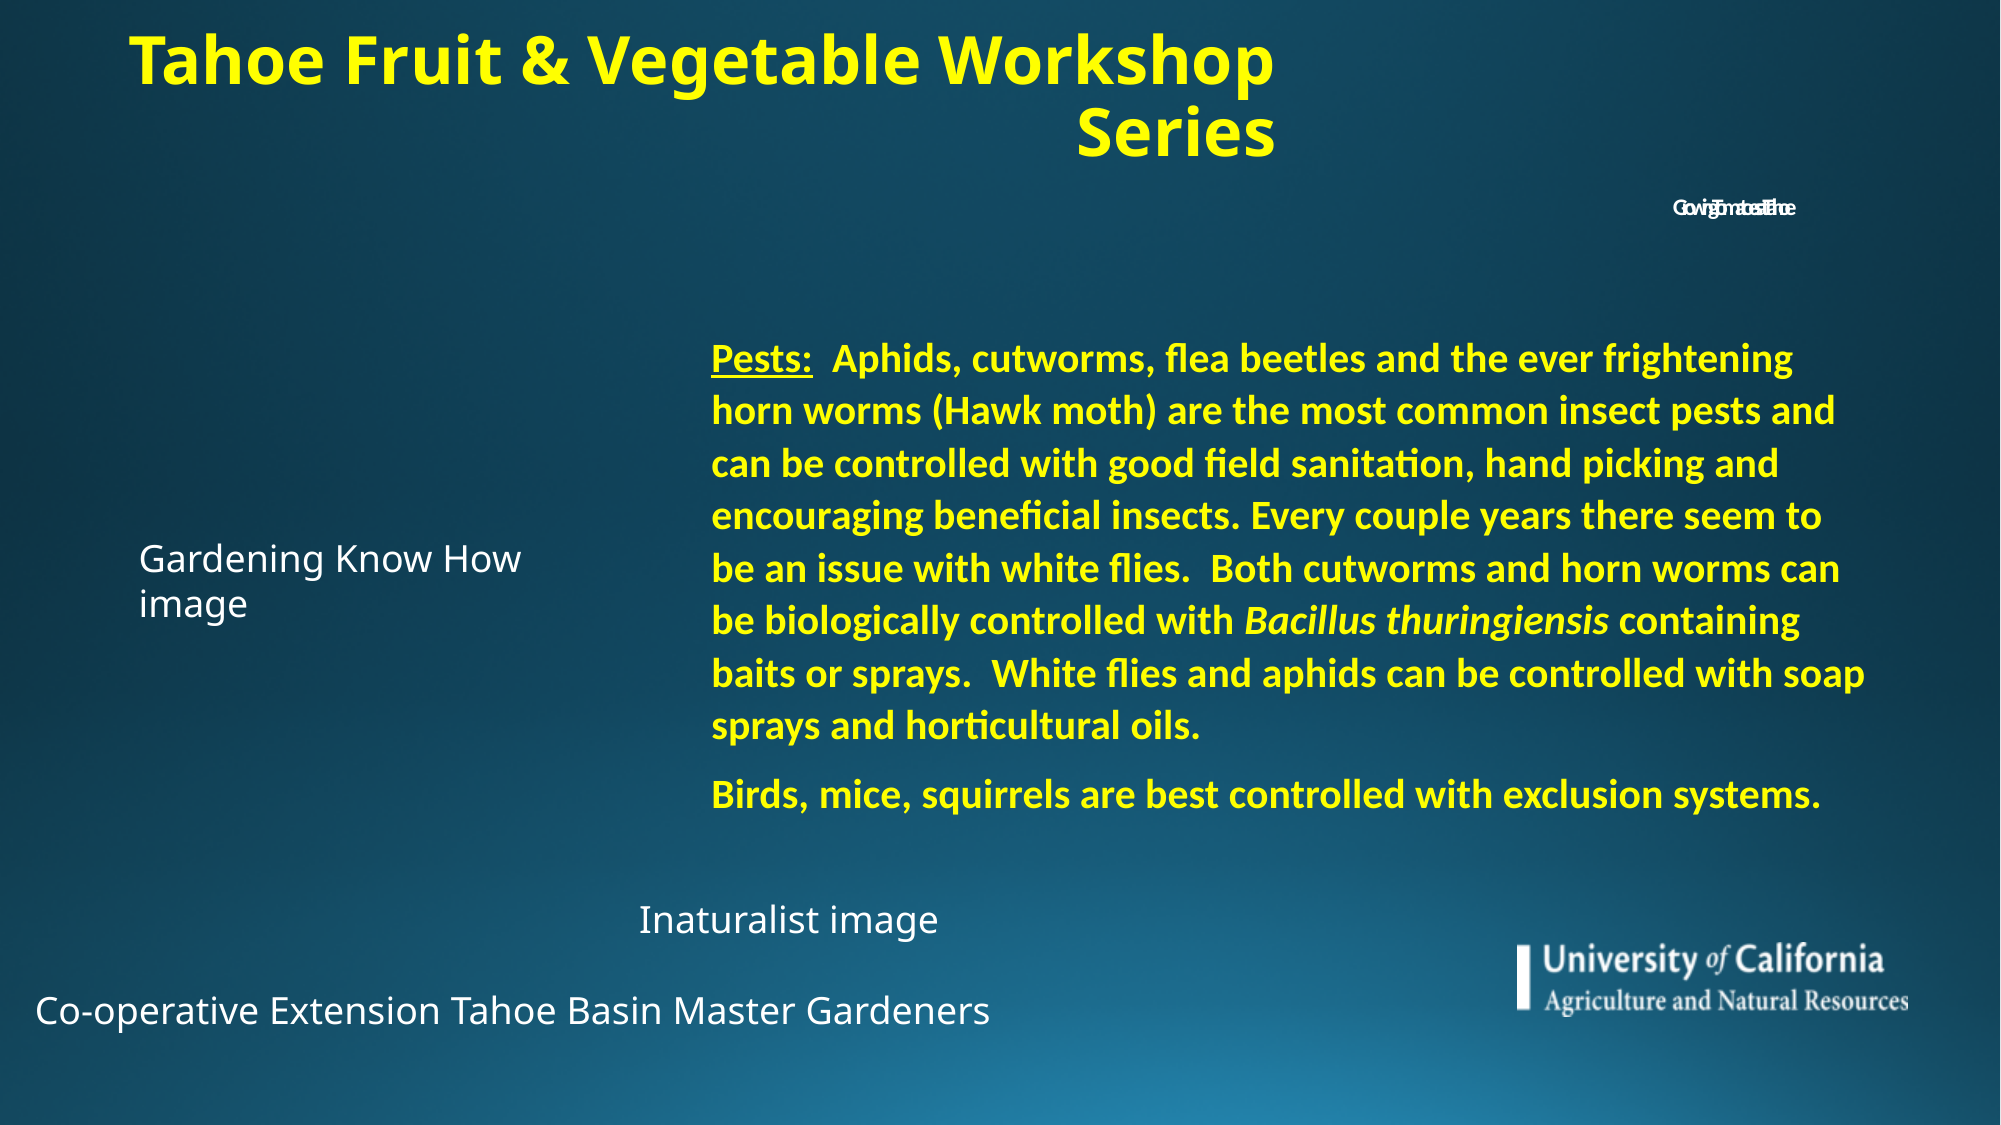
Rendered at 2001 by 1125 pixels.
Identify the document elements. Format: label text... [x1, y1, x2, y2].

text_box Pests: Aphids, cutworms, flea beetles and the ever frightening horn worms (Hawk moth) are the most common insect pests and can be controlled with good field sanitation, hand picking and encouraging beneficial insects. Every couple years there seem to be an issue with white flies. Both cutworms and horn worms can be biologically controlled with Bacillus thuringiensis containing baits or sprays. White flies and aphids can be controlled with soap sprays and horticultural oils. Birds, mice, squirrels are best controlled with exclusion systems. [696, 320, 1886, 825]
text_box Gardening Know How image [123, 527, 625, 633]
text_box Inaturalist image [624, 888, 1139, 949]
title Growing Tomatoes at Tahoe [951, 186, 1810, 292]
text_box Co-operative Extension Tahoe Basin Master Gardeners [19, 979, 1007, 1040]
picture [0, 0, 2001, 1125]
subtitle Tahoe Fruit & Vegetable Workshop Series [75, 55, 1292, 179]
